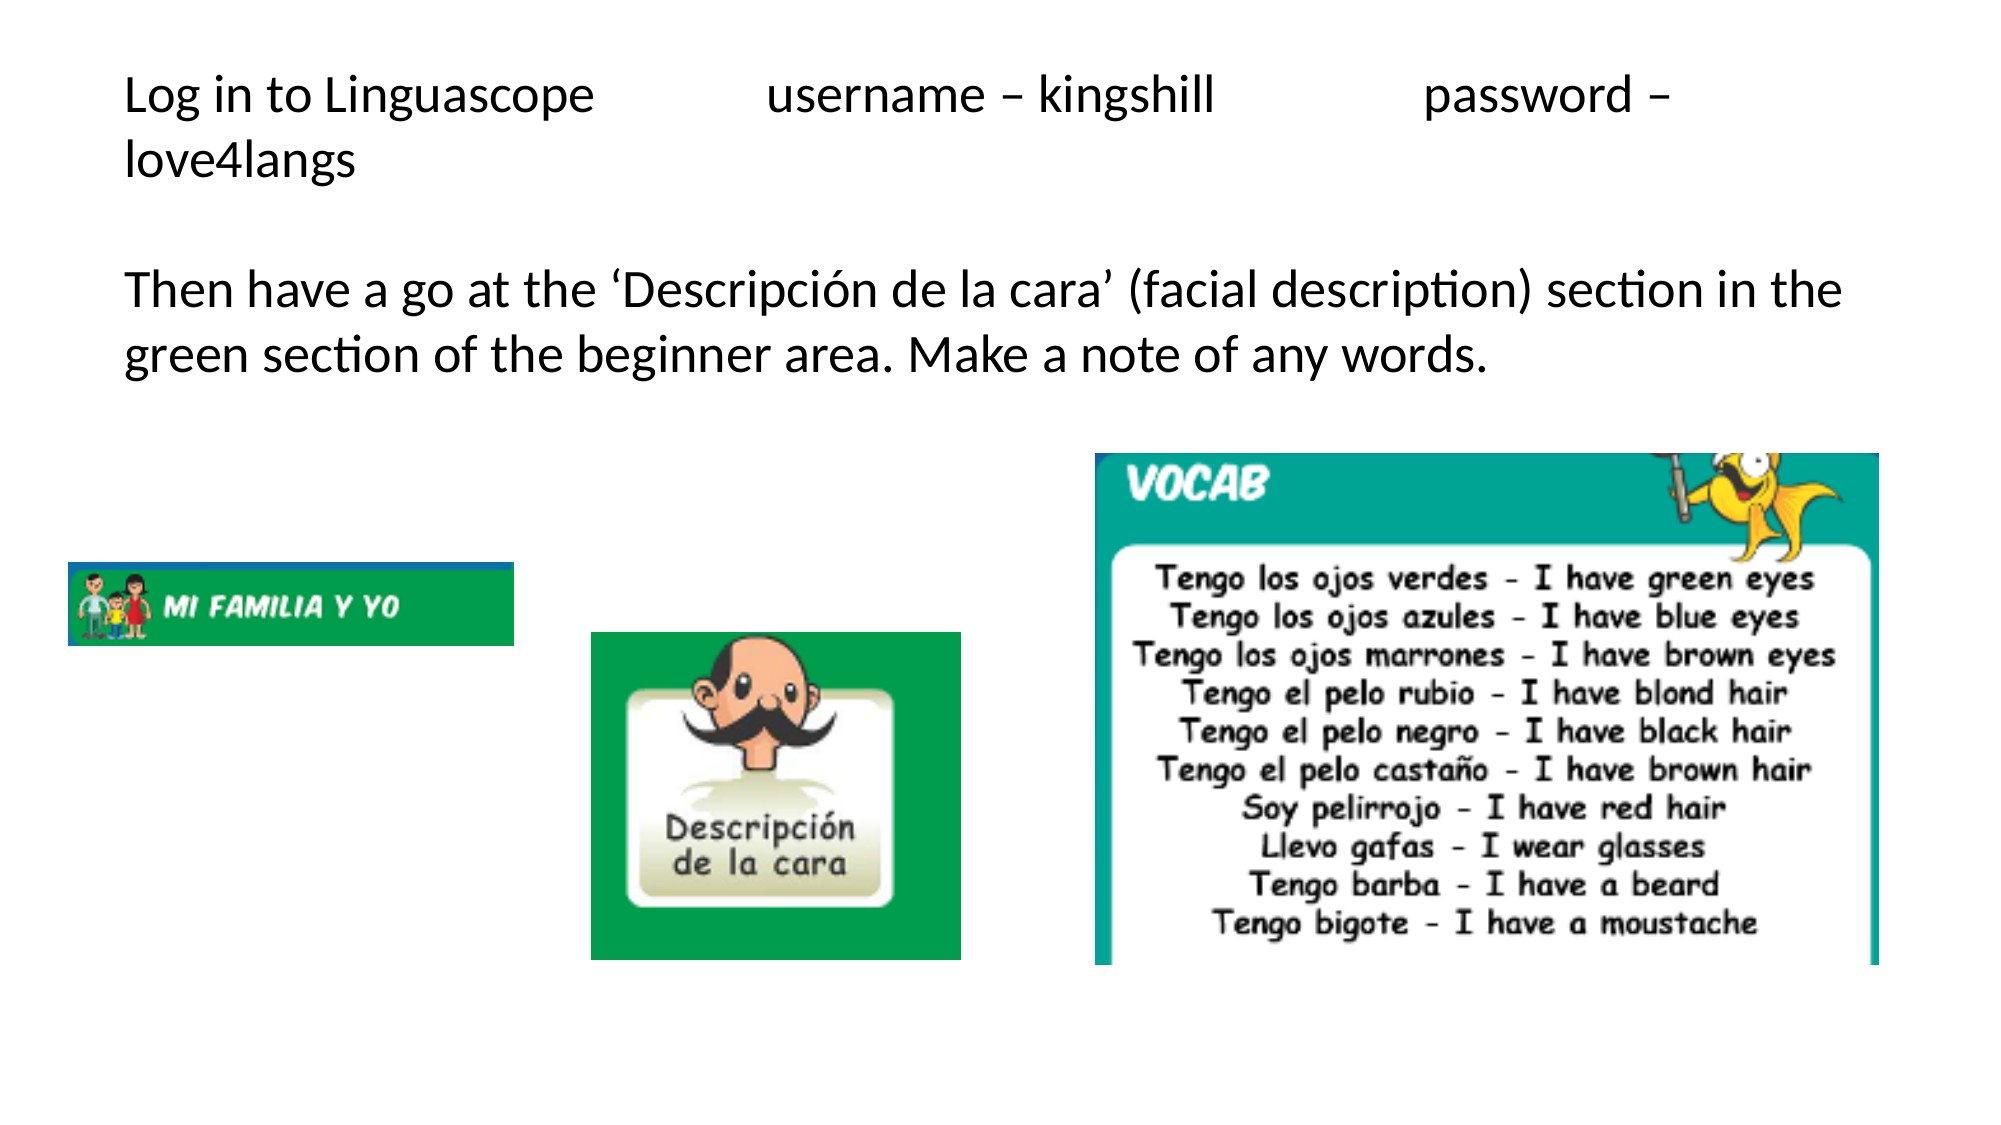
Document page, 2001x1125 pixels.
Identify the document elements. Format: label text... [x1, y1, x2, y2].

picture [1095, 452, 1109, 464]
picture [591, 632, 961, 960]
text_box Log in to Linguascope username – kingshill password – love4langs Then have a go at the ‘Descripción de la cara’ (facial description) section in the green section of the beginner area. Make a note of any words. [109, 51, 1936, 391]
picture [1095, 452, 1879, 965]
picture [68, 562, 514, 646]
